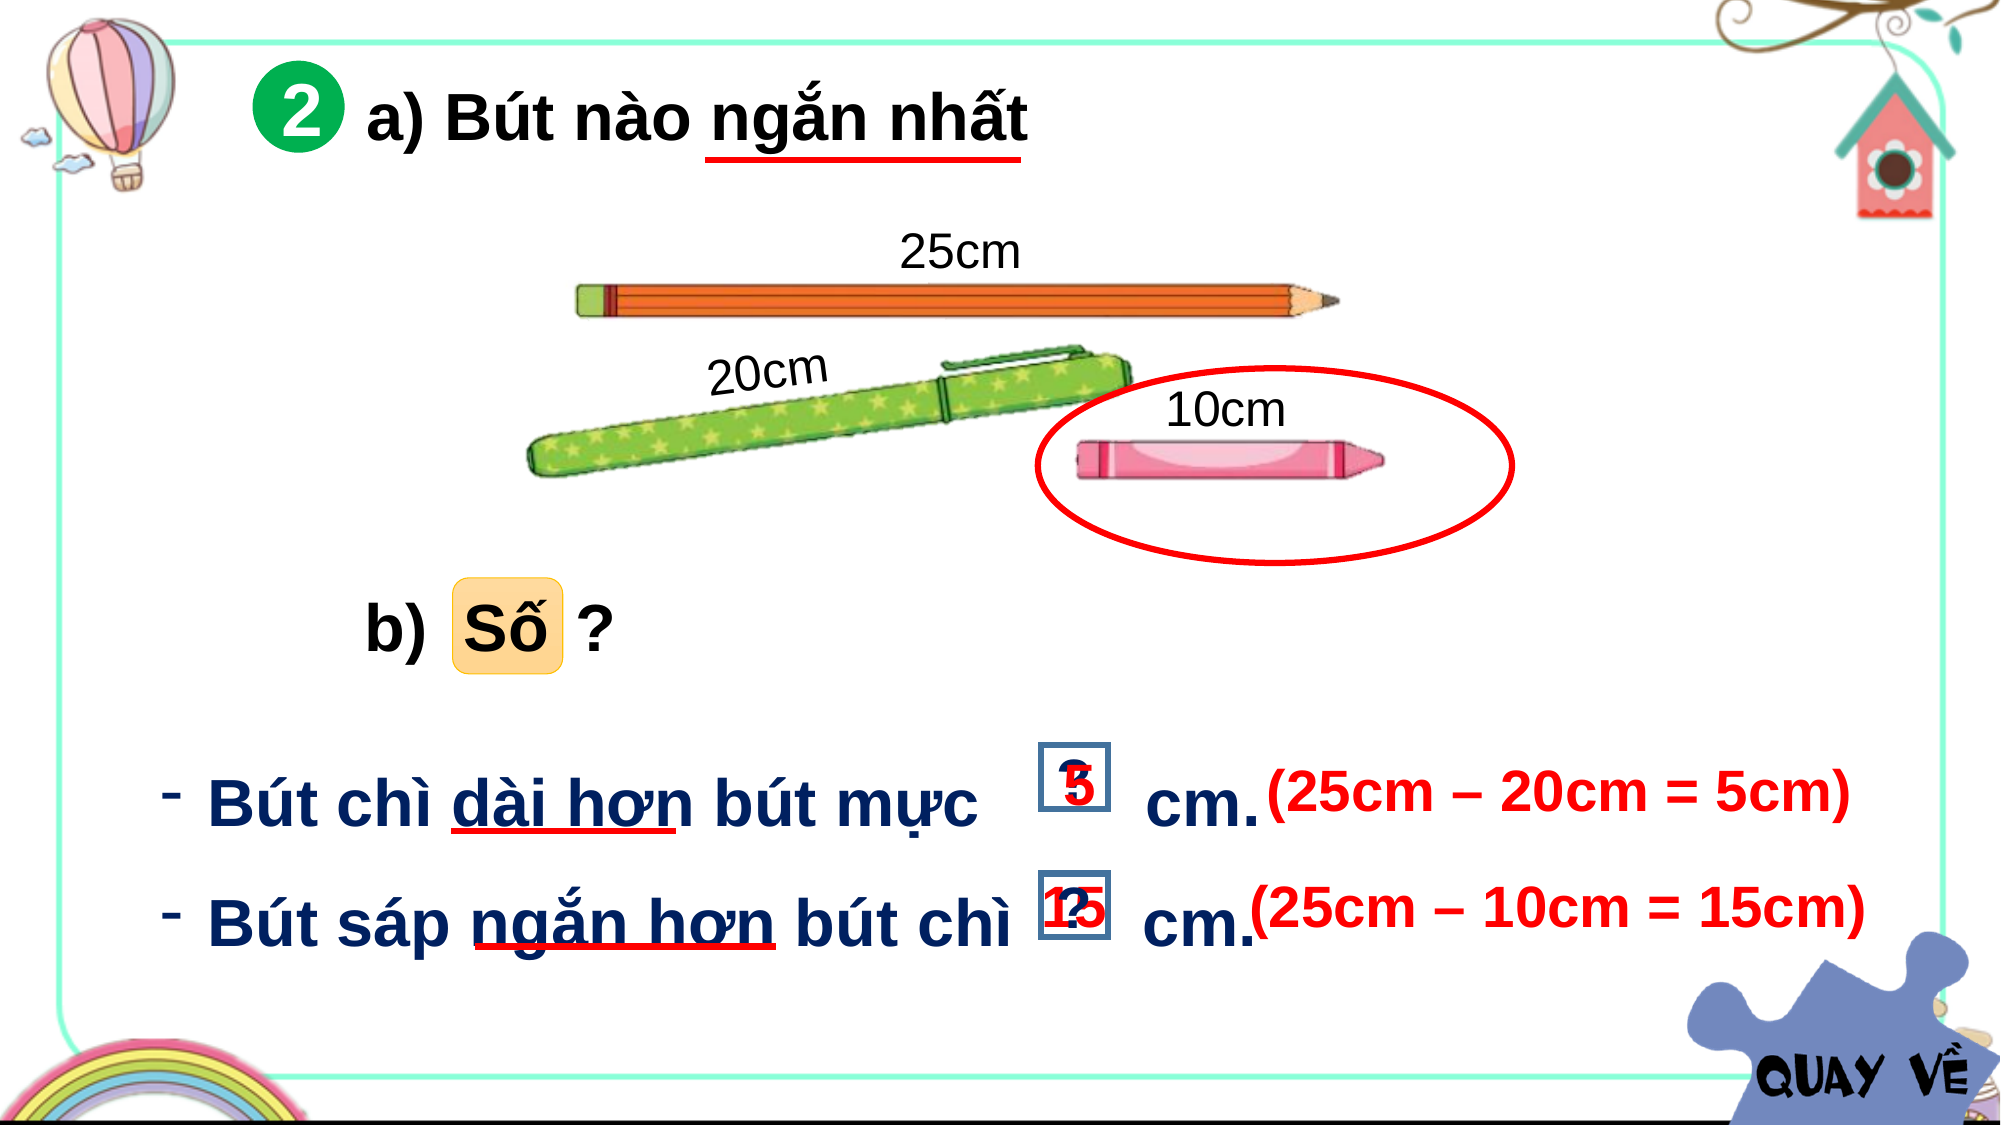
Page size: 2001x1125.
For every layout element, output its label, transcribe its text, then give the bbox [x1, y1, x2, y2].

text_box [502, 208, 1424, 554]
text_box 15 [1014, 859, 1134, 950]
text_box a) Bút nào ngắn nhất [351, 66, 1045, 161]
text_box ? [1040, 872, 1109, 938]
text_box [1424, 388, 1514, 543]
text_box Bút chì dài hơn bút mực cm. Bút sáp ngắn hơn bút chì cm. [145, 712, 1277, 967]
text_box (25cm – 10cm = 15cm) [1226, 858, 1891, 950]
picture [0, 0, 2001, 1125]
text_box 2 [252, 60, 345, 153]
text_box (25cm – 20cm = 5cm) [1238, 743, 1881, 834]
text_box 5 [1019, 737, 1140, 828]
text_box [329, 577, 633, 674]
text_box [1170, 554, 1380, 565]
